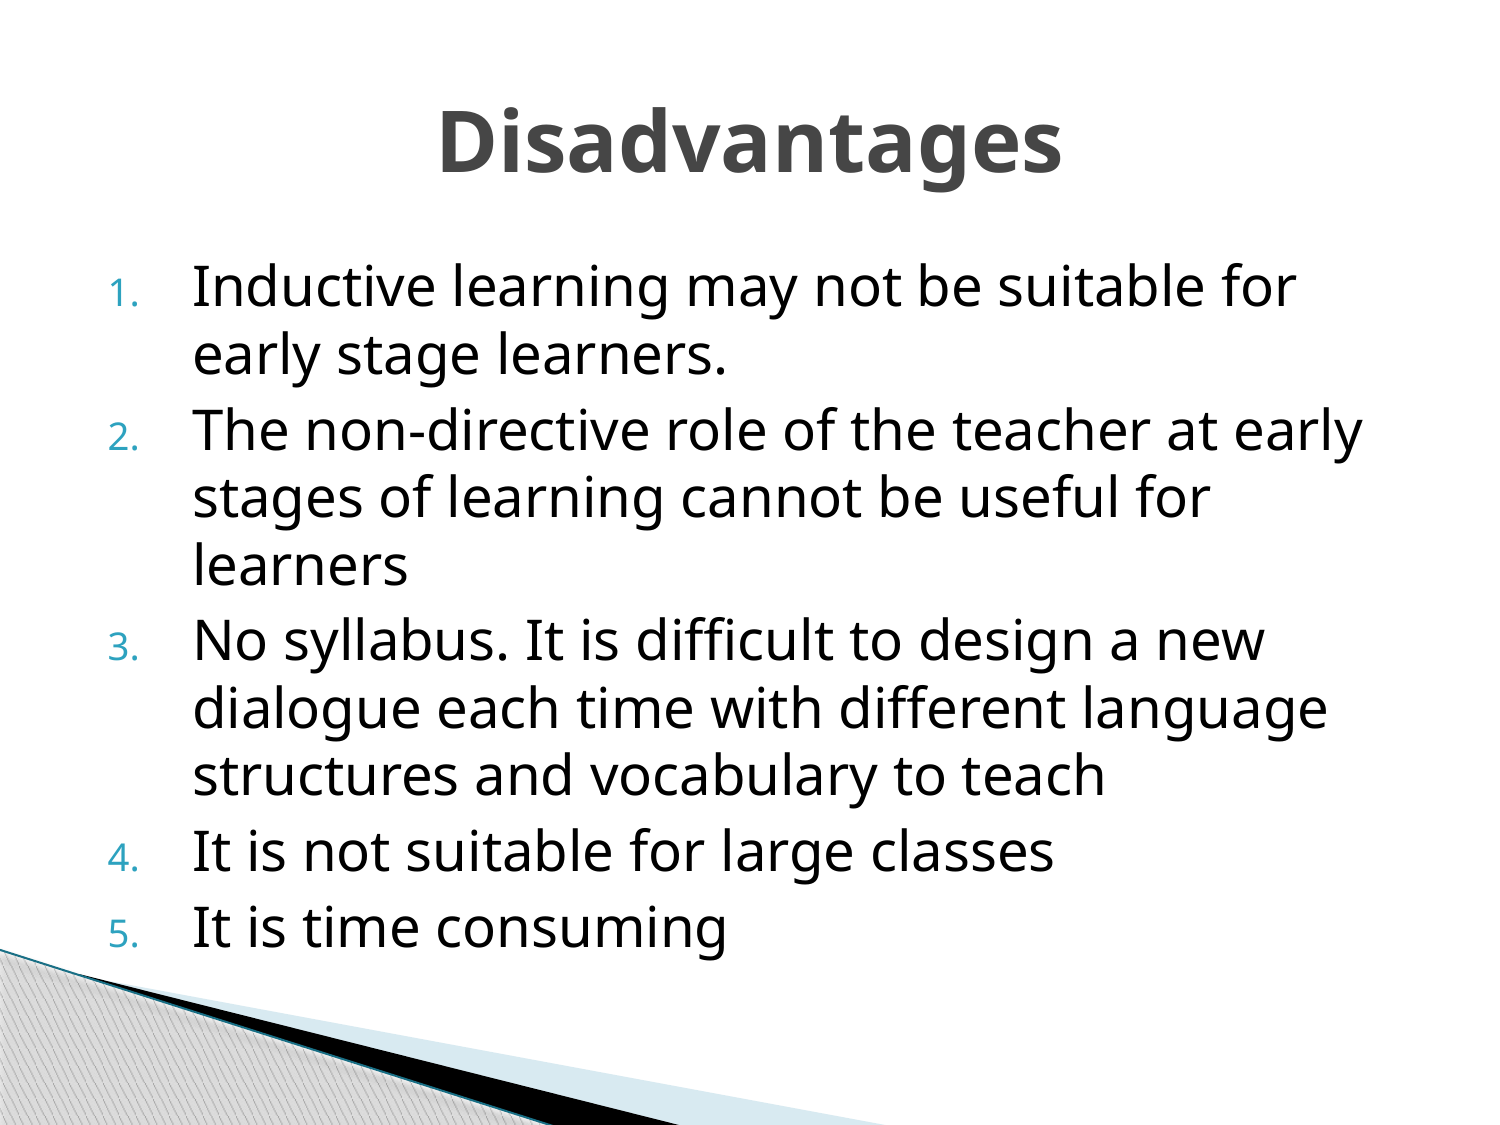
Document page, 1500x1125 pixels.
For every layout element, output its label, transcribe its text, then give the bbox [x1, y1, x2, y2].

list Inductive learning may not be suitable for early stage learners. The non-directive role of the teacher at early stages of learning cannot be useful for learners No syllabus. It is difficult to design a new dialogue each time with different language structures and vocabulary to teach It is not suitable for large classes It is time consuming [75, 243, 1425, 986]
title Disadvantages [75, 45, 1425, 233]
